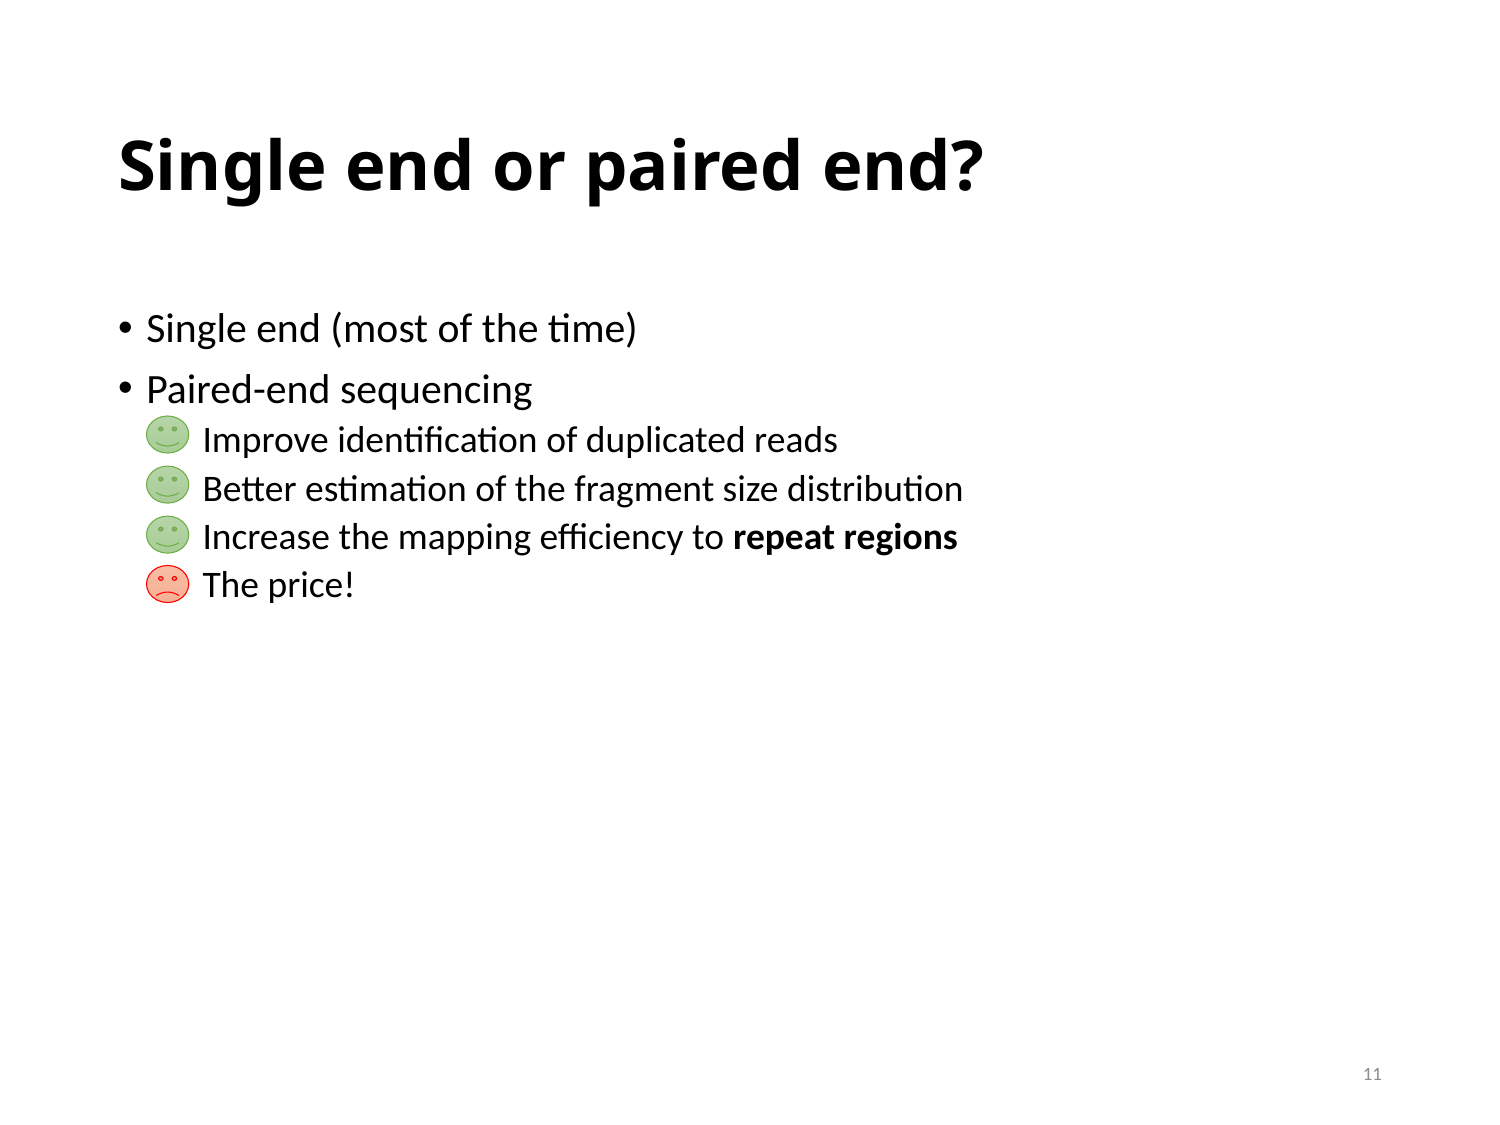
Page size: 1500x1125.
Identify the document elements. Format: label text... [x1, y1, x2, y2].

slide_number 11 [1059, 1042, 1397, 1103]
list Single end (most of the time) Paired-end sequencing Improve identification of duplicated reads Better estimation of the fragment size distribution Increase the mapping efficiency to repeat regions The price! [103, 299, 1397, 1014]
text_box [145, 415, 190, 454]
text_box [145, 515, 190, 554]
title Single end or paired end? [103, 59, 1397, 278]
text_box [145, 465, 190, 504]
text_box [145, 564, 190, 604]
